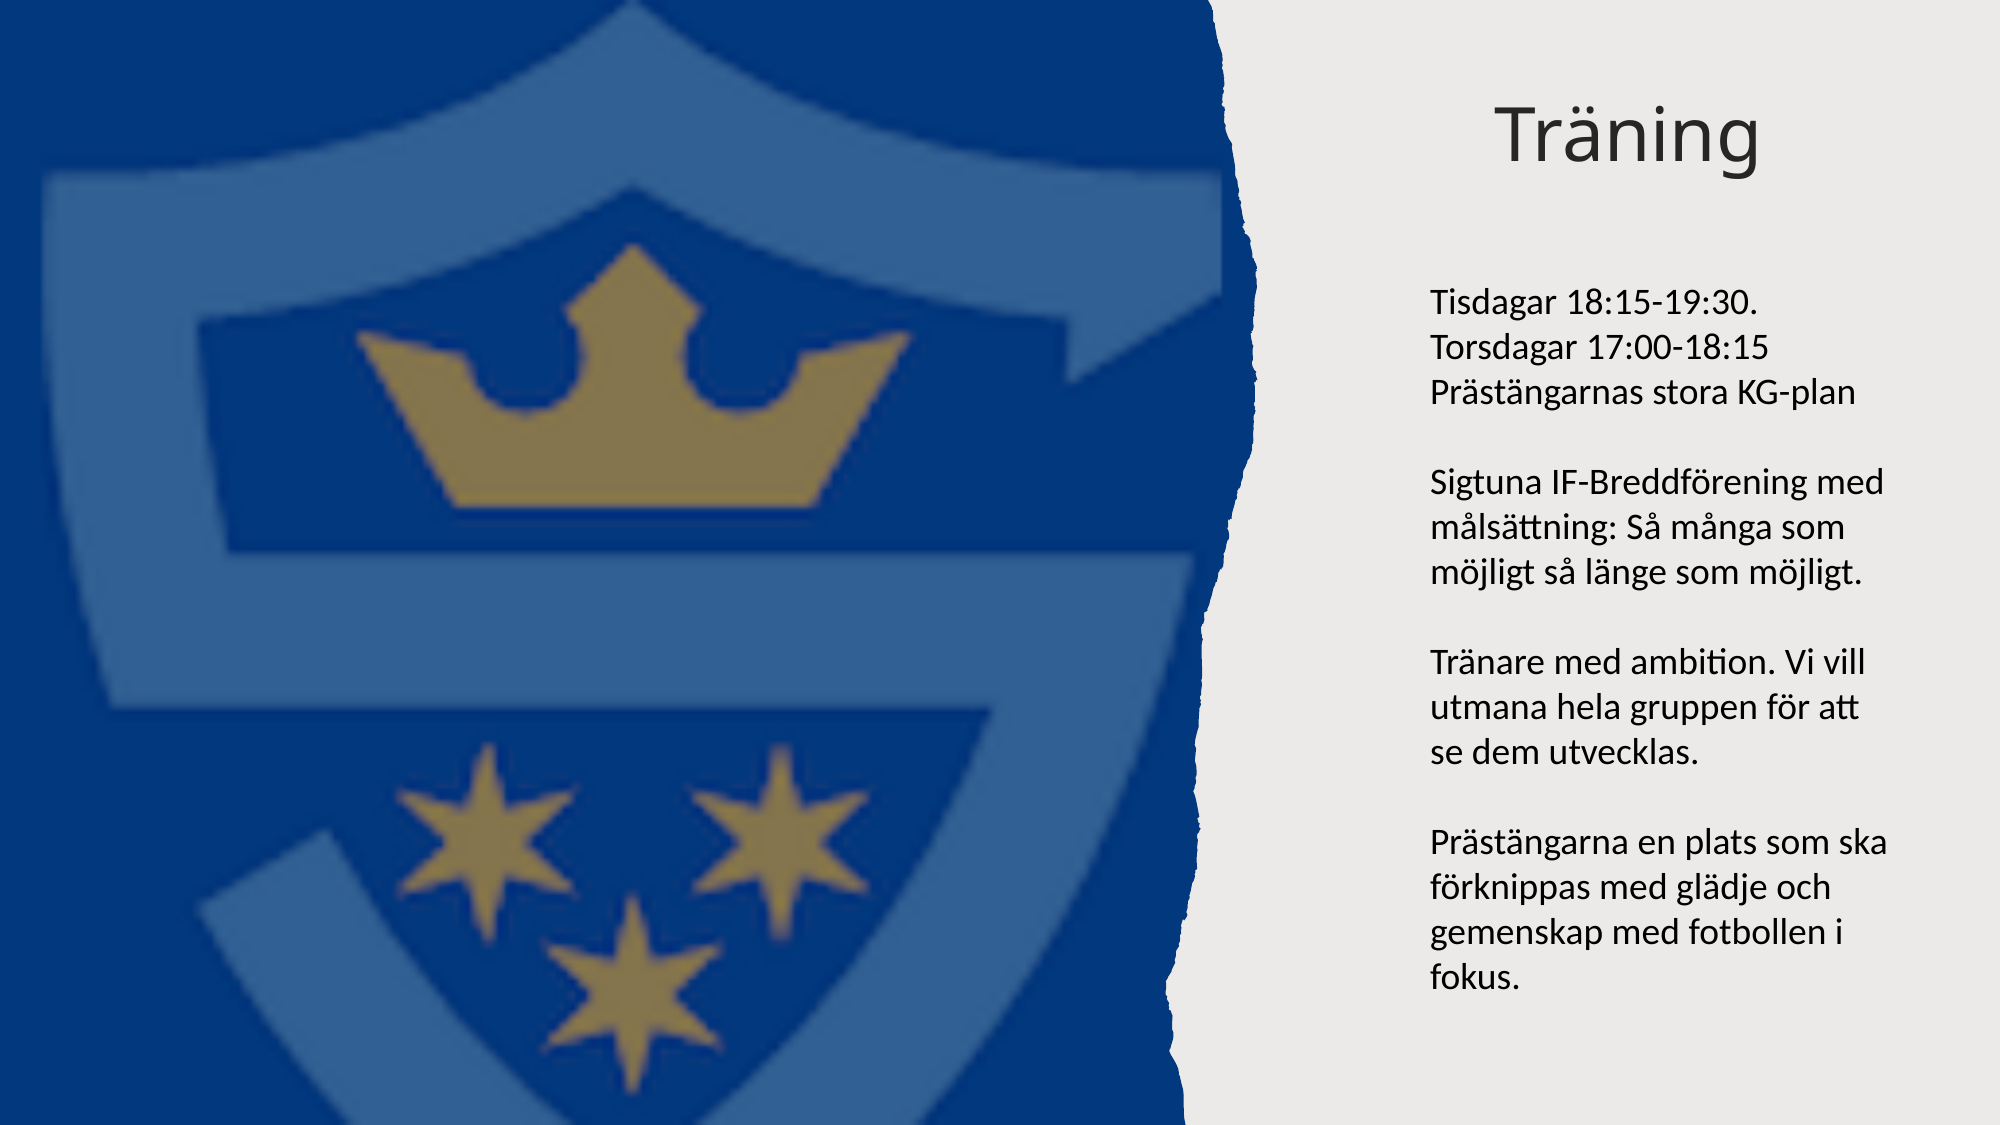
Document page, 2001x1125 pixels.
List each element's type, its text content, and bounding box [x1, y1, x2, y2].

text_box Tisdagar 18:15-19:30. Torsdagar 17:00-18:15 Prästängarnas stora KG-plan Sigtuna IF-Breddförening med målsättning: Så många som möjligt så länge som möjligt. Tränare med ambition. Vi vill utmana hela gruppen för att se dem utvecklas. Prästängarna en plats som ska förknippas med glädje och gemenskap med fotbollen i fokus. [1415, 269, 1907, 1005]
text_box Träning [1350, 0, 1907, 185]
picture [0, 0, 1258, 1125]
text_box [1258, 0, 2000, 1125]
